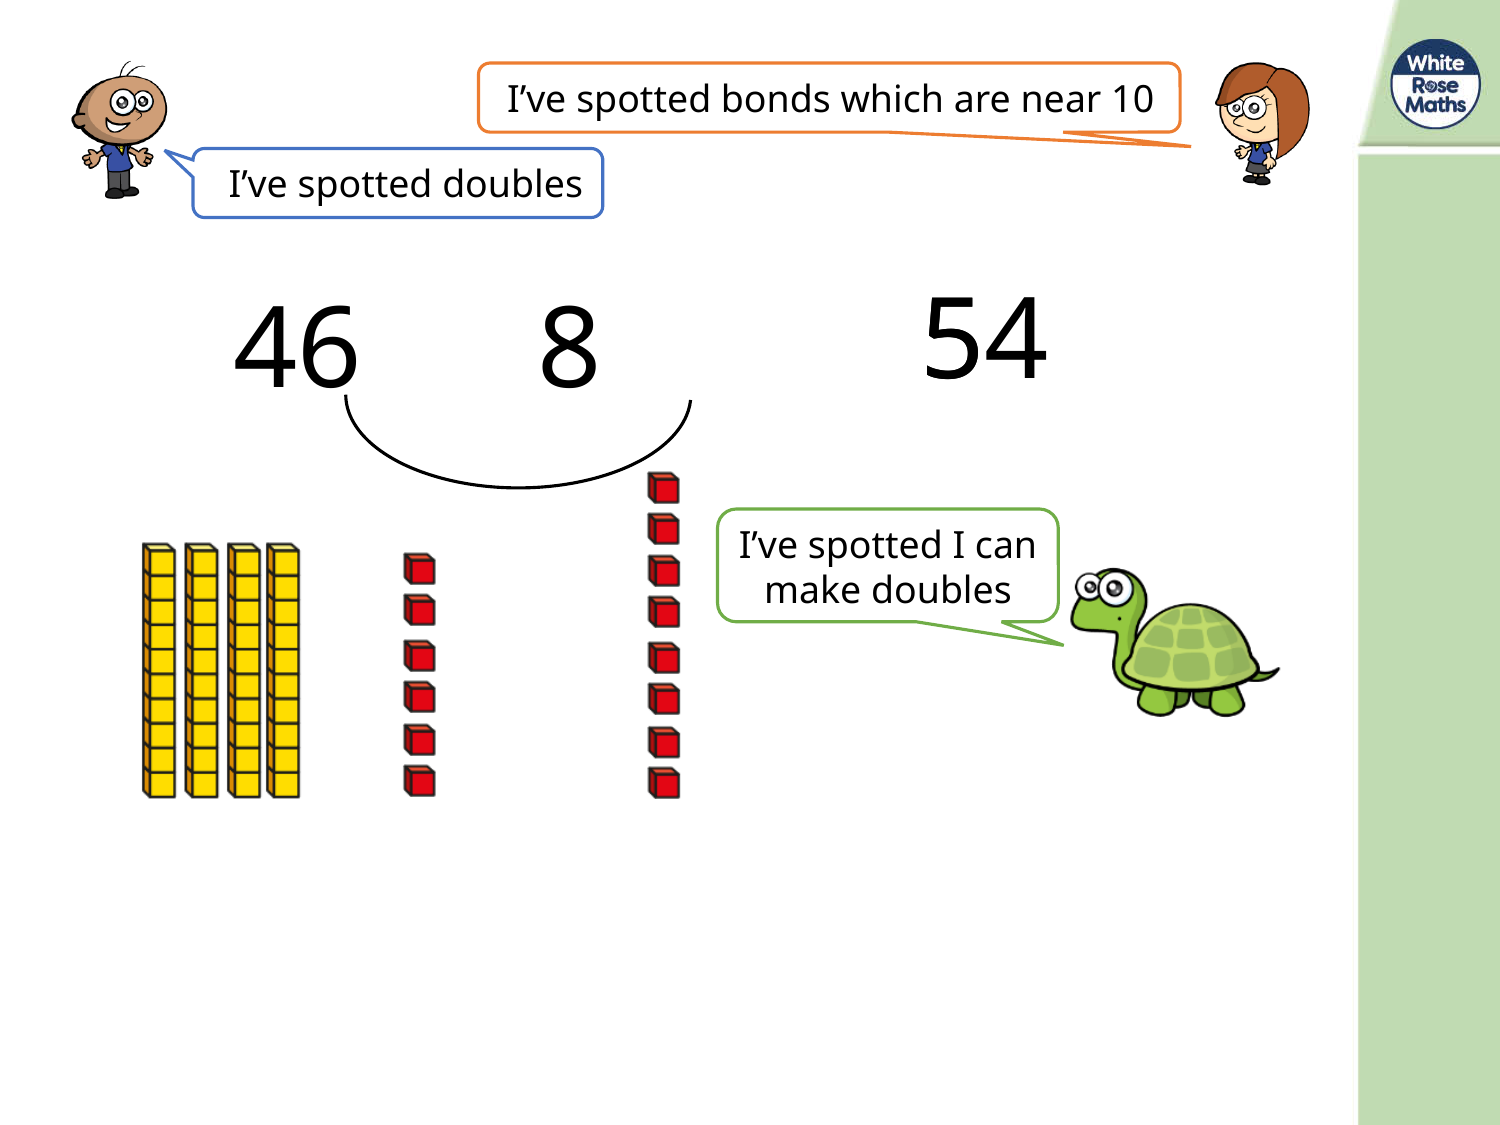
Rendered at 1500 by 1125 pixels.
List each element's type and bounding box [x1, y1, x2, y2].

text_box [477, 61, 1188, 148]
text_box [1180, 67, 1188, 127]
text_box [1054, 513, 1059, 521]
text_box [716, 507, 1060, 643]
text_box [345, 394, 692, 489]
picture [0, 0, 1500, 1125]
text_box [193, 147, 604, 219]
